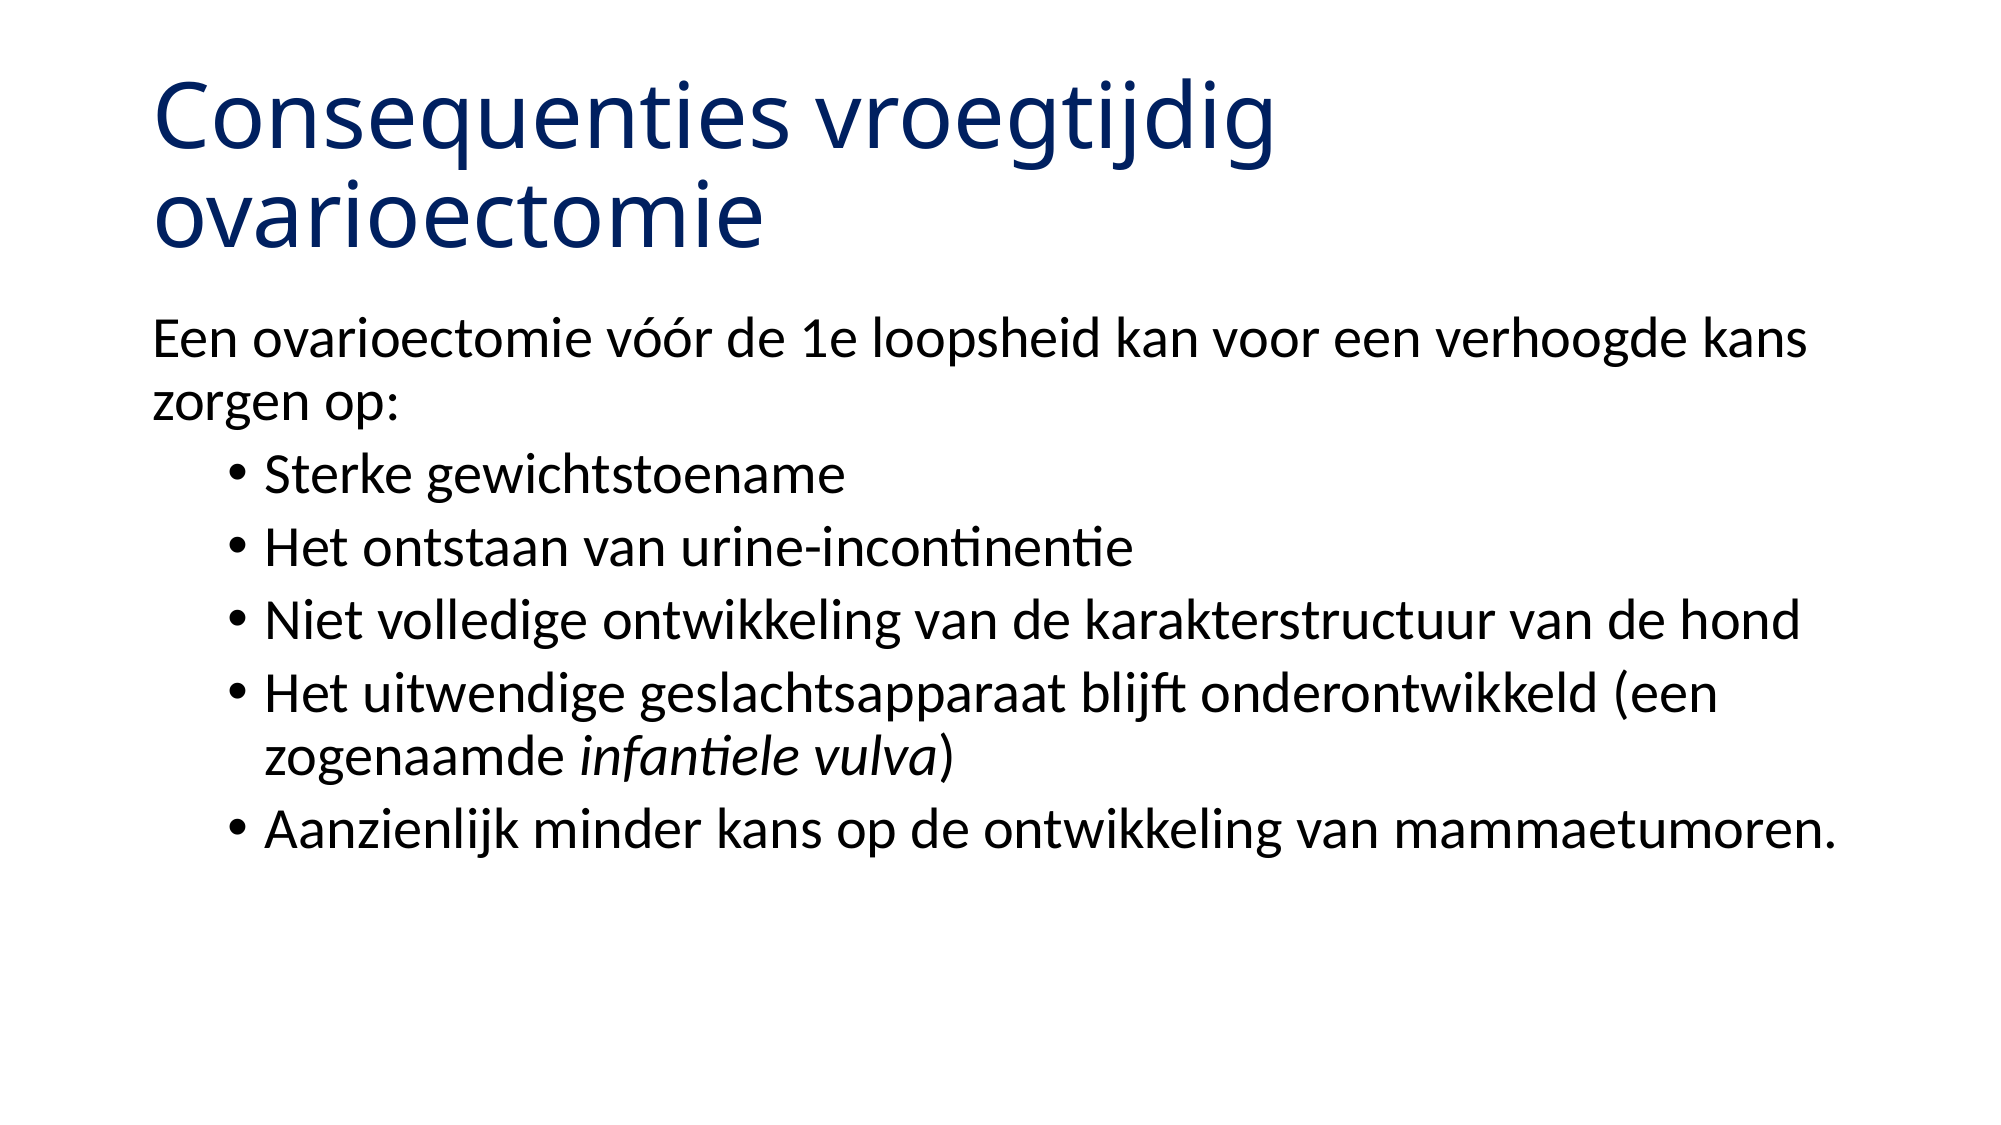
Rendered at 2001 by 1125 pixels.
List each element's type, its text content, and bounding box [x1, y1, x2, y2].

list Een ovarioectomie vóór de 1e loopsheid kan voor een verhoogde kans zorgen op: Sterke gewichtstoename Het ontstaan van urine-incontinentie Niet volledige ontwikkeling van de karakterstructuur van de hond Het uitwendige geslachtsapparaat blijft onderontwikkeld (een zogenaamde infantiele vulva) Aanzienlijk minder kans op de ontwikkeling van mammaetumoren. [137, 299, 1863, 1014]
title Consequenties vroegtijdig ovarioectomie [137, 59, 1863, 278]
